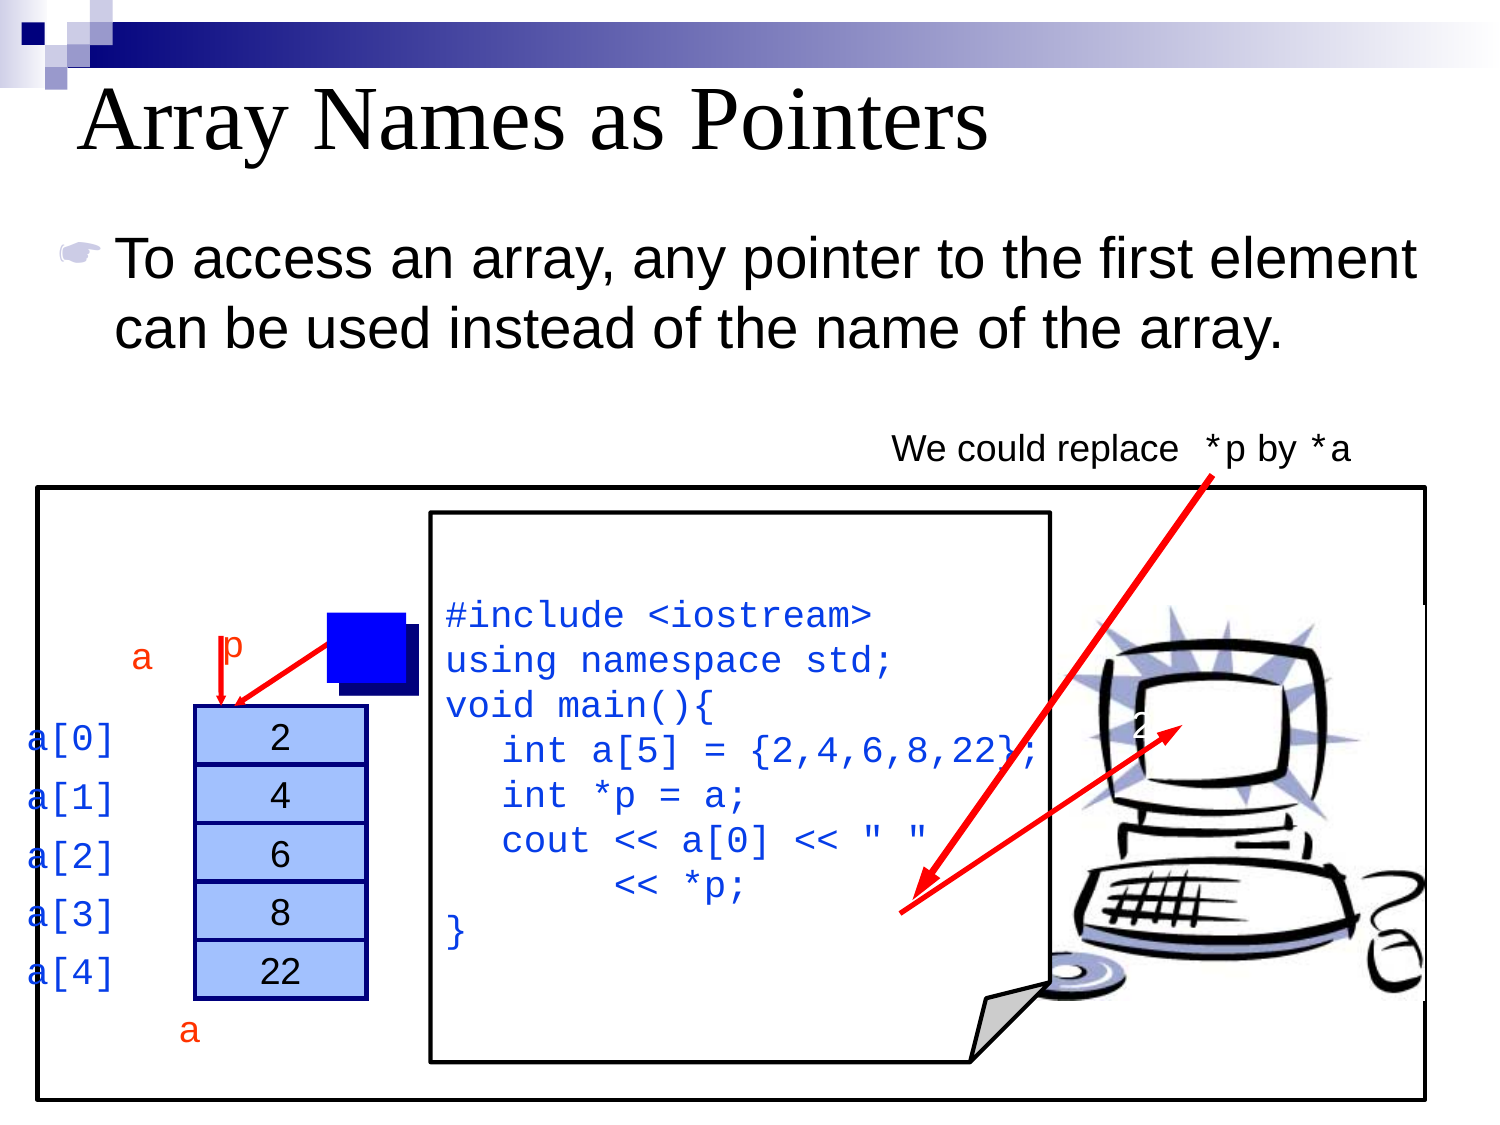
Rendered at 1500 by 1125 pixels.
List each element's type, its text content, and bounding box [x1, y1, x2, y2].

text_box To access an array, any pointer to the first element can be used instead of the name of the array. [43, 212, 1475, 1056]
text_box [912, 768, 1005, 901]
text_box [35, 485, 1427, 1102]
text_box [1010, 604, 1426, 1002]
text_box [62, 612, 407, 1063]
text_box #include <iostream> using namespace std; void main(){ int a[5] = {2,4,6,8,22}; int *p = a; cout << a[0] << " " << *p; } [428, 510, 1053, 1065]
text_box We could replace *p by *a [876, 416, 1368, 477]
text_box Array Names as Pointers [0, 62, 1180, 175]
